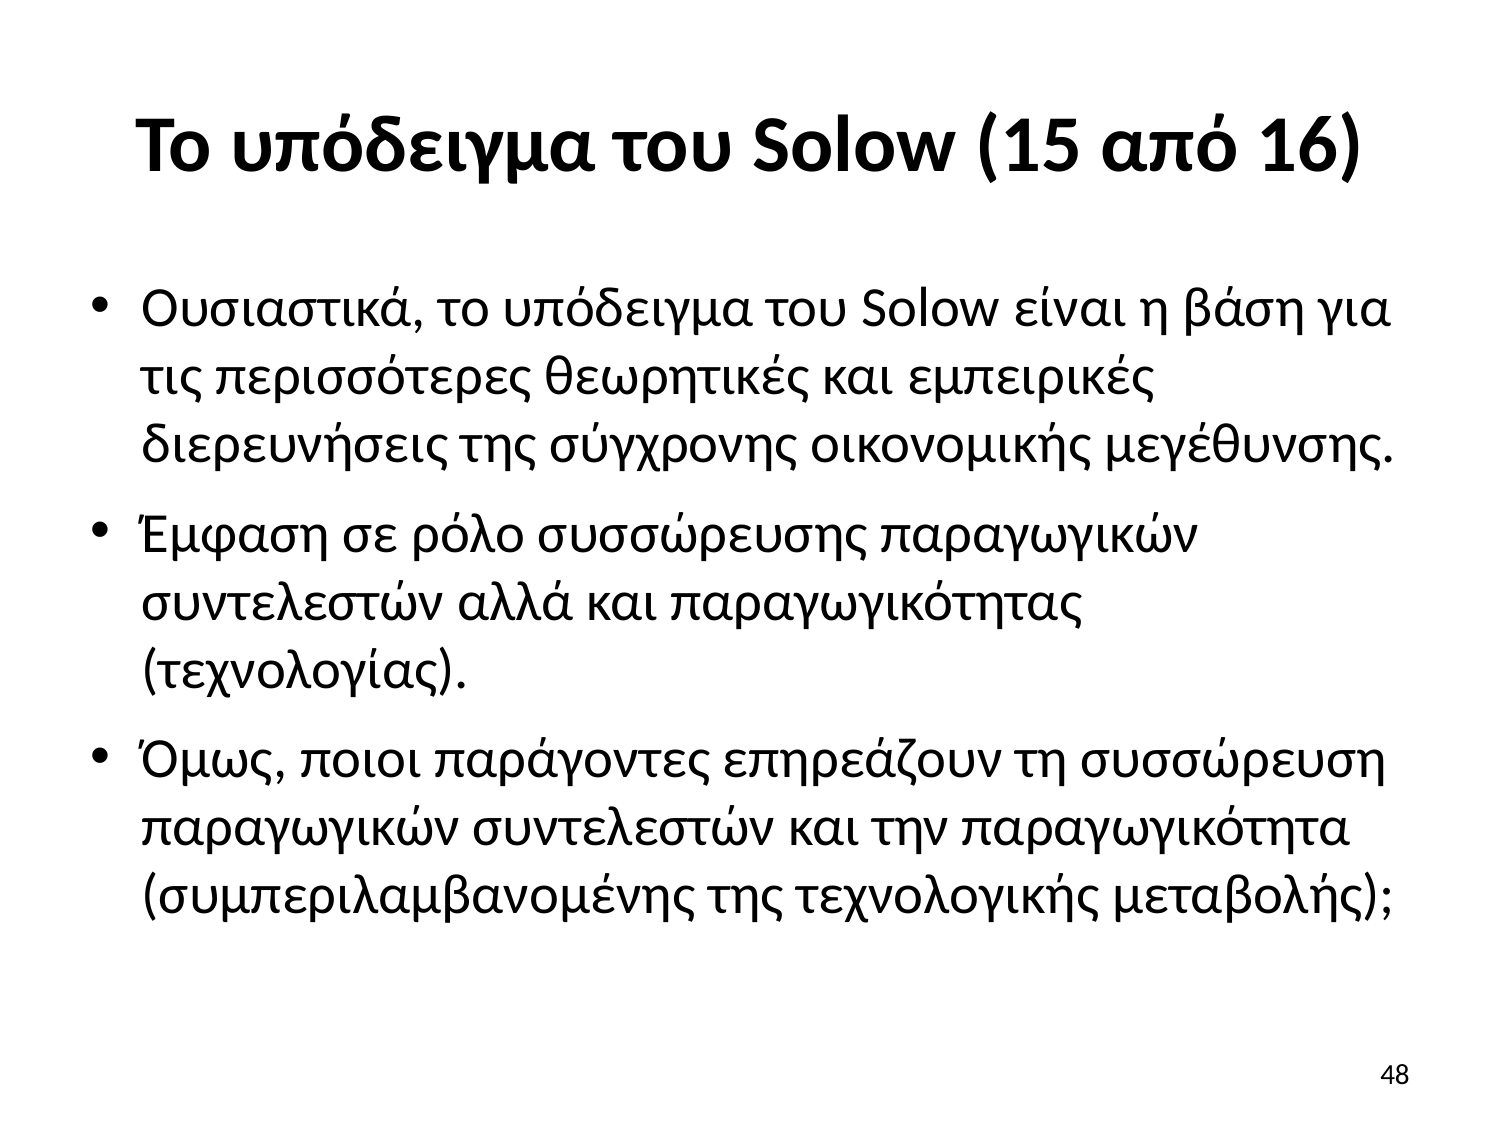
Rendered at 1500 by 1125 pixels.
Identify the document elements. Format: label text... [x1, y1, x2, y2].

title Το υπόδειγμα του Solow (15 από 16) [75, 45, 1425, 233]
slide_number 48 [1074, 1042, 1425, 1103]
list Ουσιαστικά, το υπόδειγμα του Solow είναι η βάση για τις περισσότερες θεωρητικές και εμπειρικές διερευνήσεις της σύγχρονης οικονομικής μεγέθυνσης. Έμφαση σε ρόλο συσσώρευσης παραγωγικών συντελεστών αλλά και παραγωγικότητας (τεχνολογίας). Όμως, ποιοι παράγοντες επηρεάζουν τη συσσώρευση παραγωγικών συντελεστών και την παραγωγικότητα (συμπεριλαμβανομένης της τεχνολογικής μεταβολής); [75, 262, 1425, 1005]
